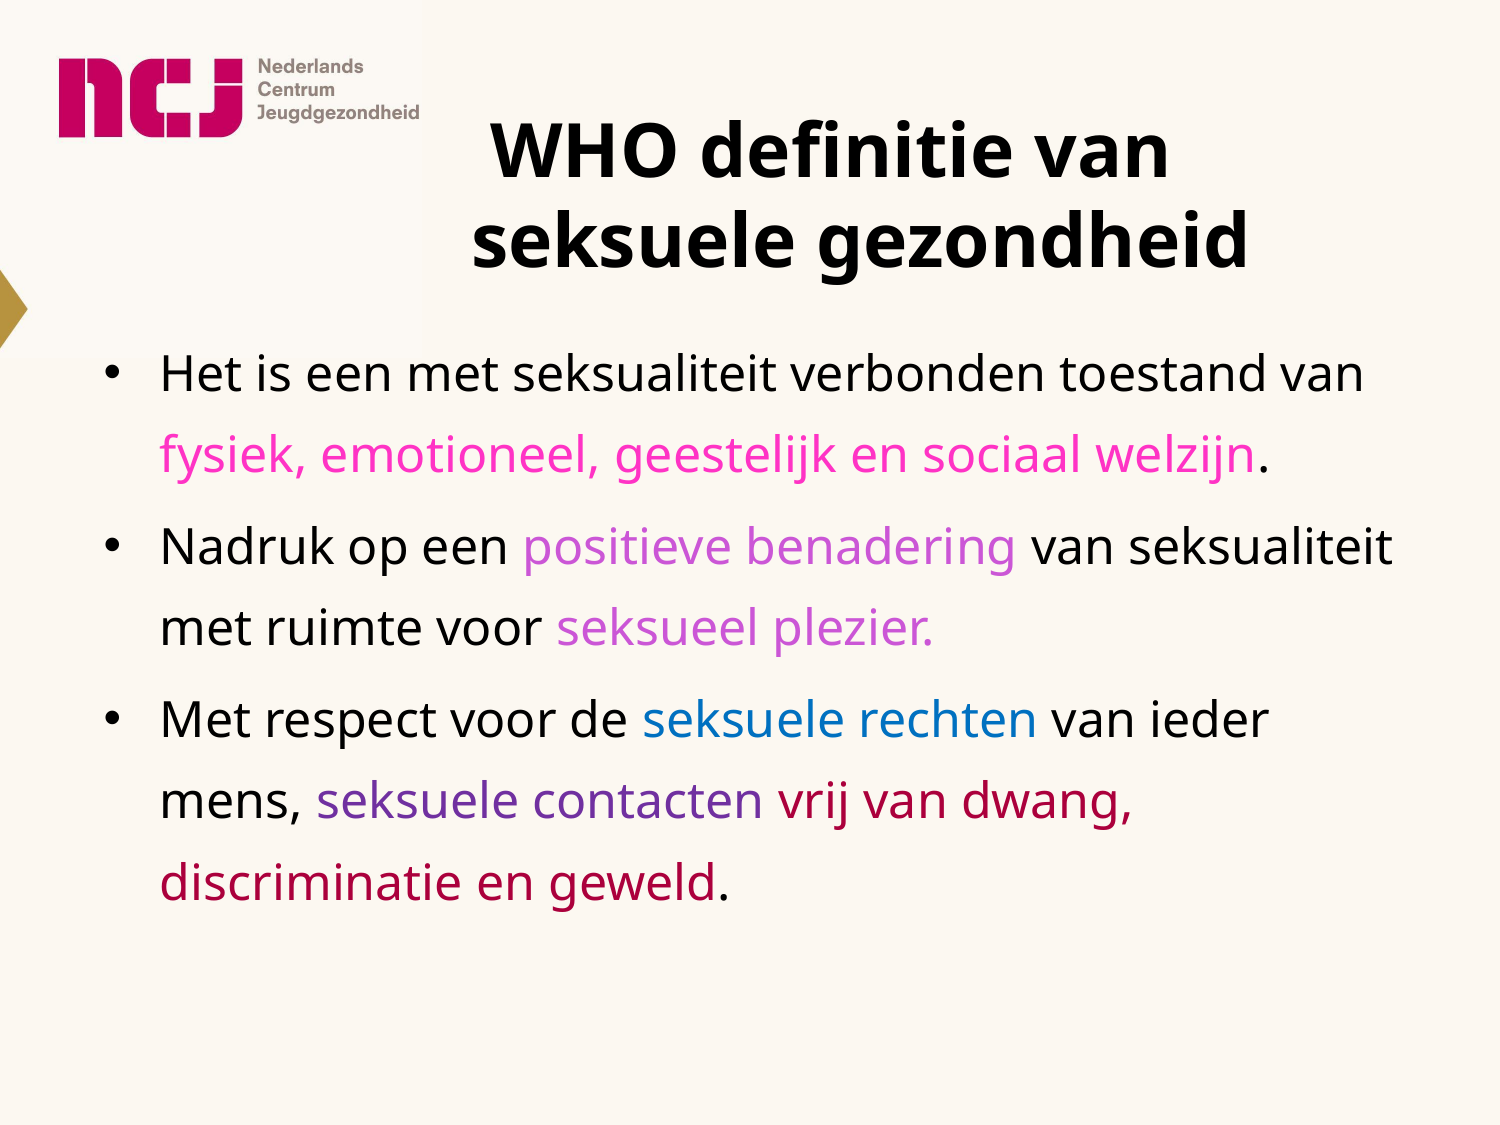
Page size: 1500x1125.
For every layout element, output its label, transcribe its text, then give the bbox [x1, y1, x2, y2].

title WHO definitie van seksuele gezondheid [456, 94, 1372, 143]
picture [0, 0, 422, 358]
list Het is een met seksualiteit verbonden toestand van fysiek, emotioneel, geestelijk en sociaal welzijn. Nadruk op een positieve benadering van seksualiteit met ruimte voor seksueel plezier. Met respect voor de seksuele rechten van ieder mens, seksuele contacten vrij van dwang, discriminatie en geweld. [88, 311, 1425, 1012]
